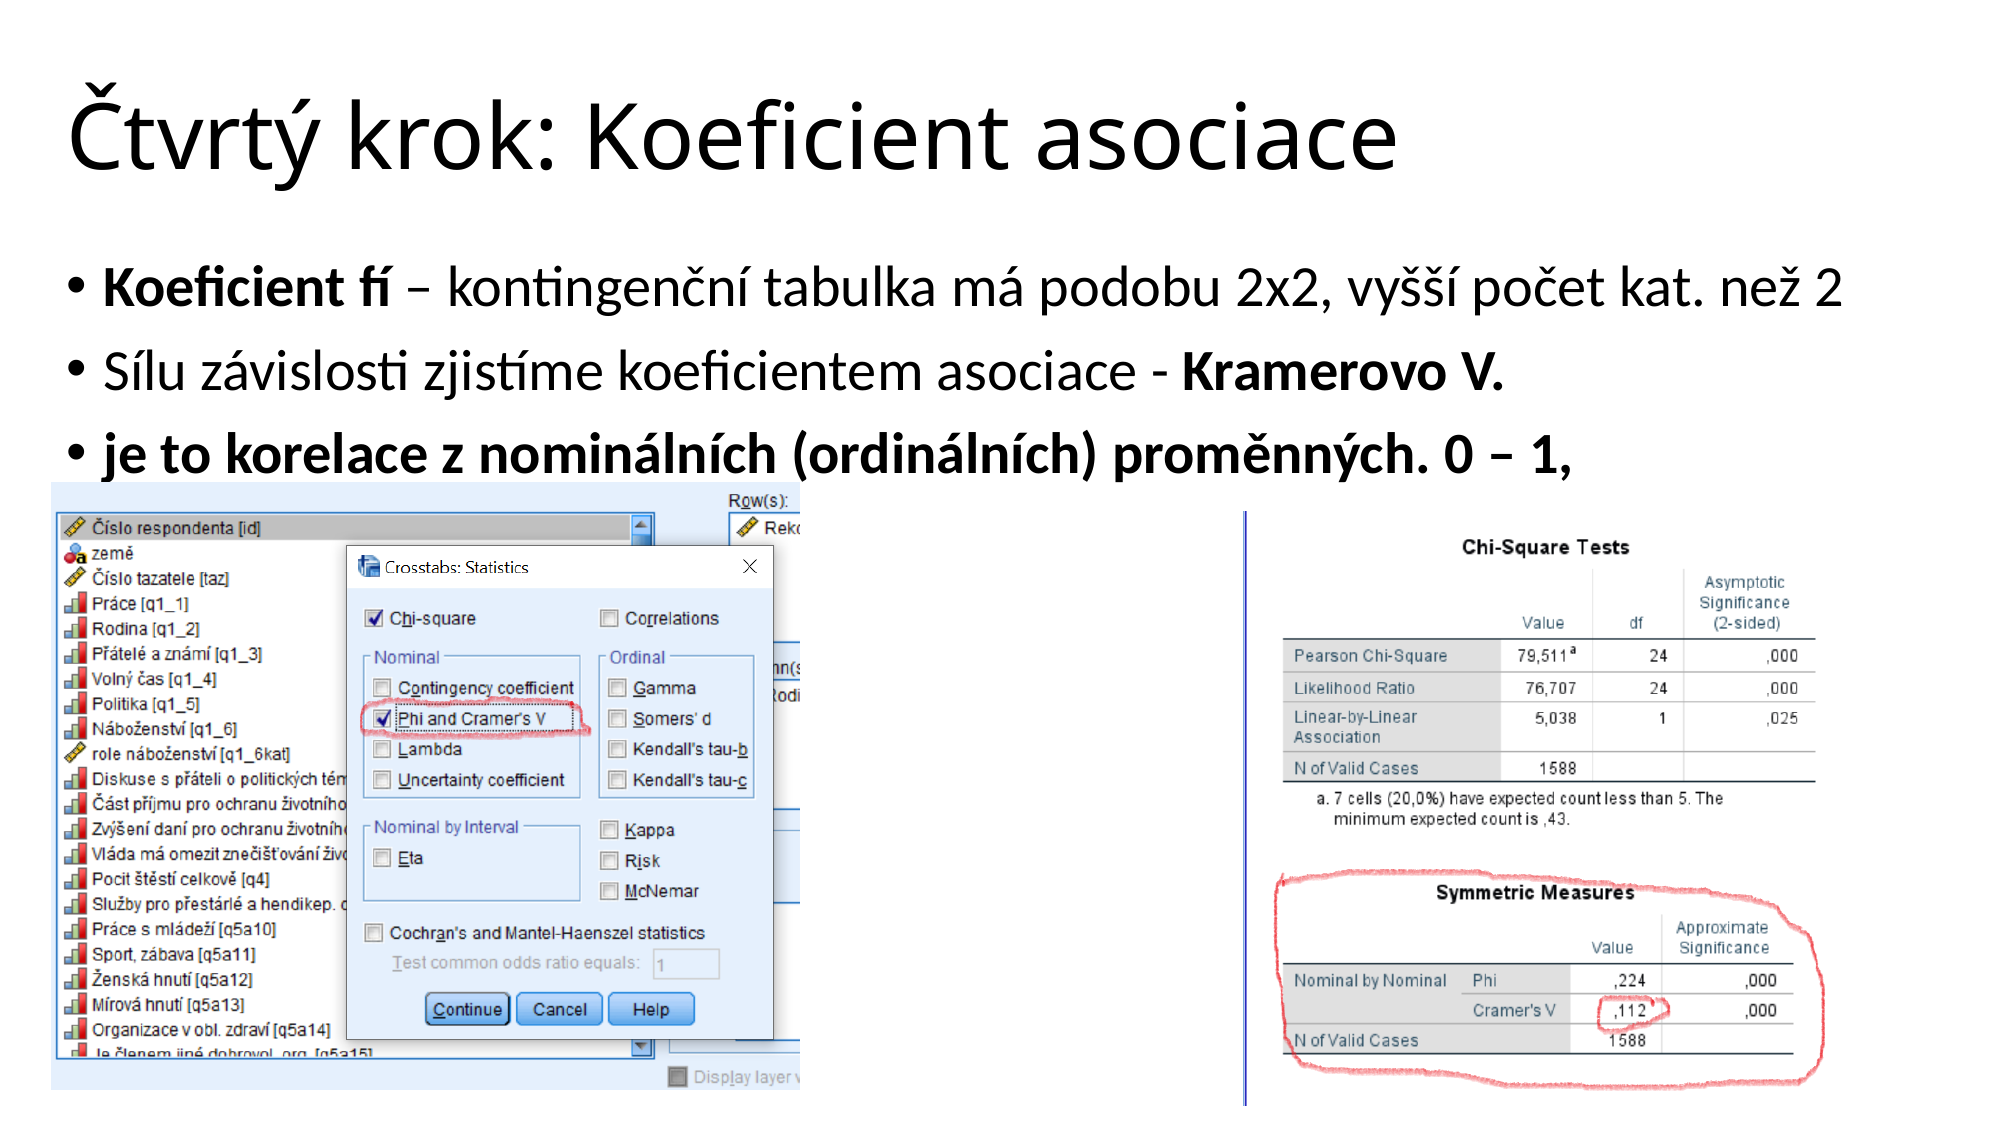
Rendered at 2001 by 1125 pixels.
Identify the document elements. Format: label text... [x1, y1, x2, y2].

list Koeficient fí – kontingenční tabulka má podobu 2x2, vyšší počet kat. než 2 Sílu závislosti zjistíme koeficientem asociace - Kramerovo V. je to korelace z nominálních (ordinálních) proměnných. 0 – 1, [51, 248, 1944, 1087]
picture [51, 482, 800, 1091]
title Čtvrtý krok: Koeficient asociace [51, 31, 1777, 248]
picture [1243, 511, 1923, 1107]
